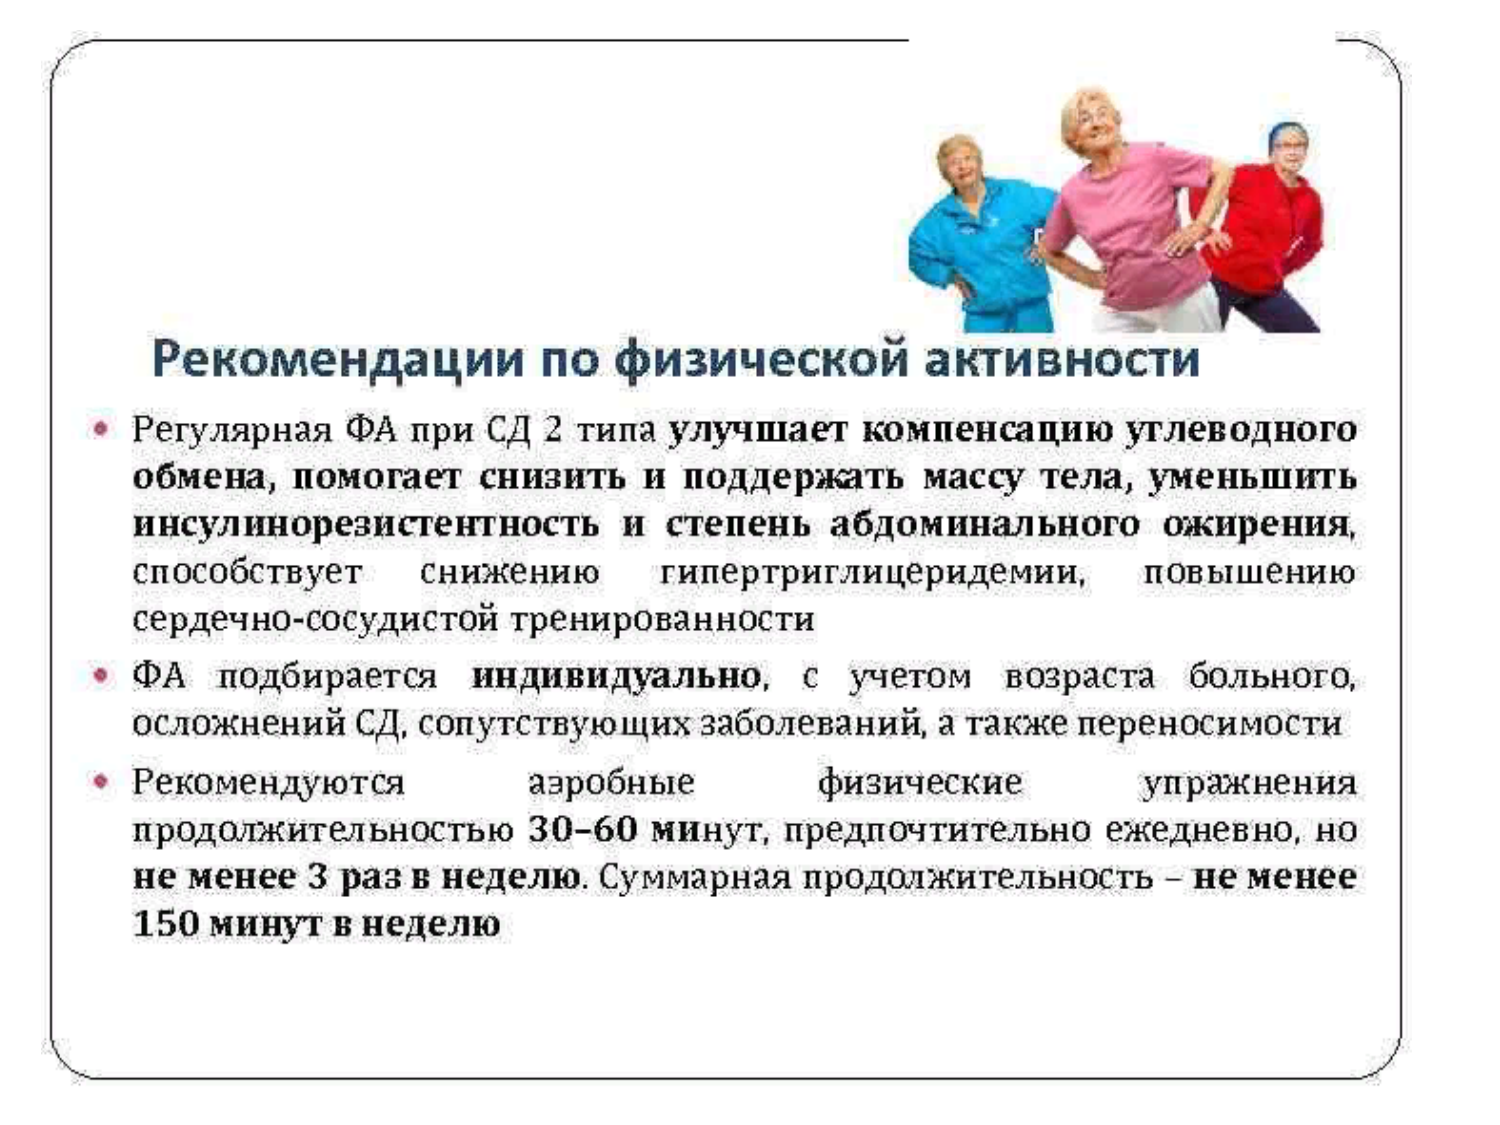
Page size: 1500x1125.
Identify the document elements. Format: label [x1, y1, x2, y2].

picture [41, 30, 1412, 1095]
